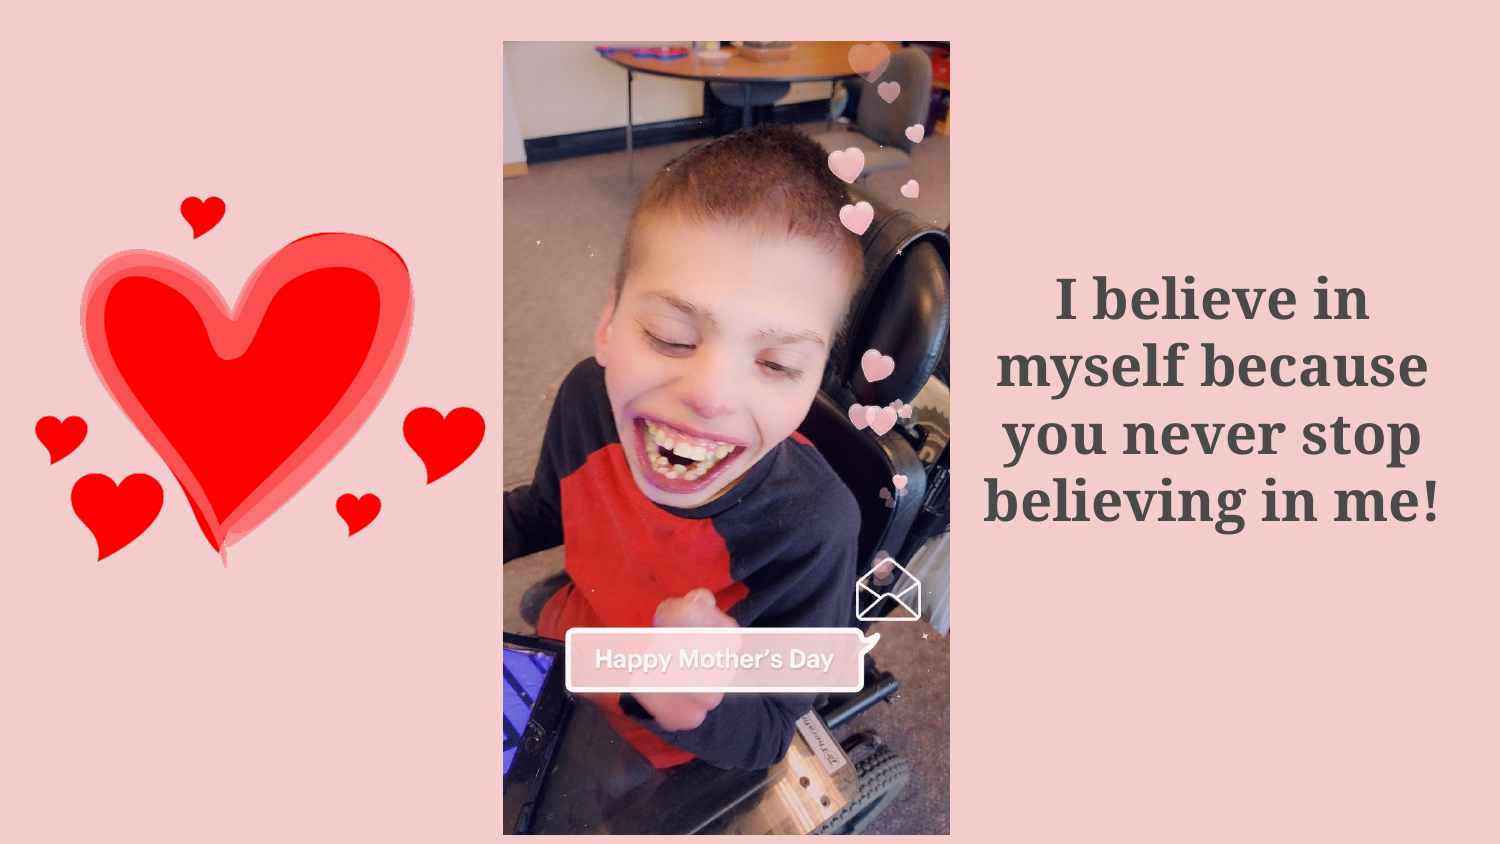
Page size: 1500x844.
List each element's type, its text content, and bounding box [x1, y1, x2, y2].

picture [32, 194, 487, 569]
picture [503, 40, 951, 836]
text_box I believe in myself because you never stop believing in me! [966, 247, 1459, 548]
